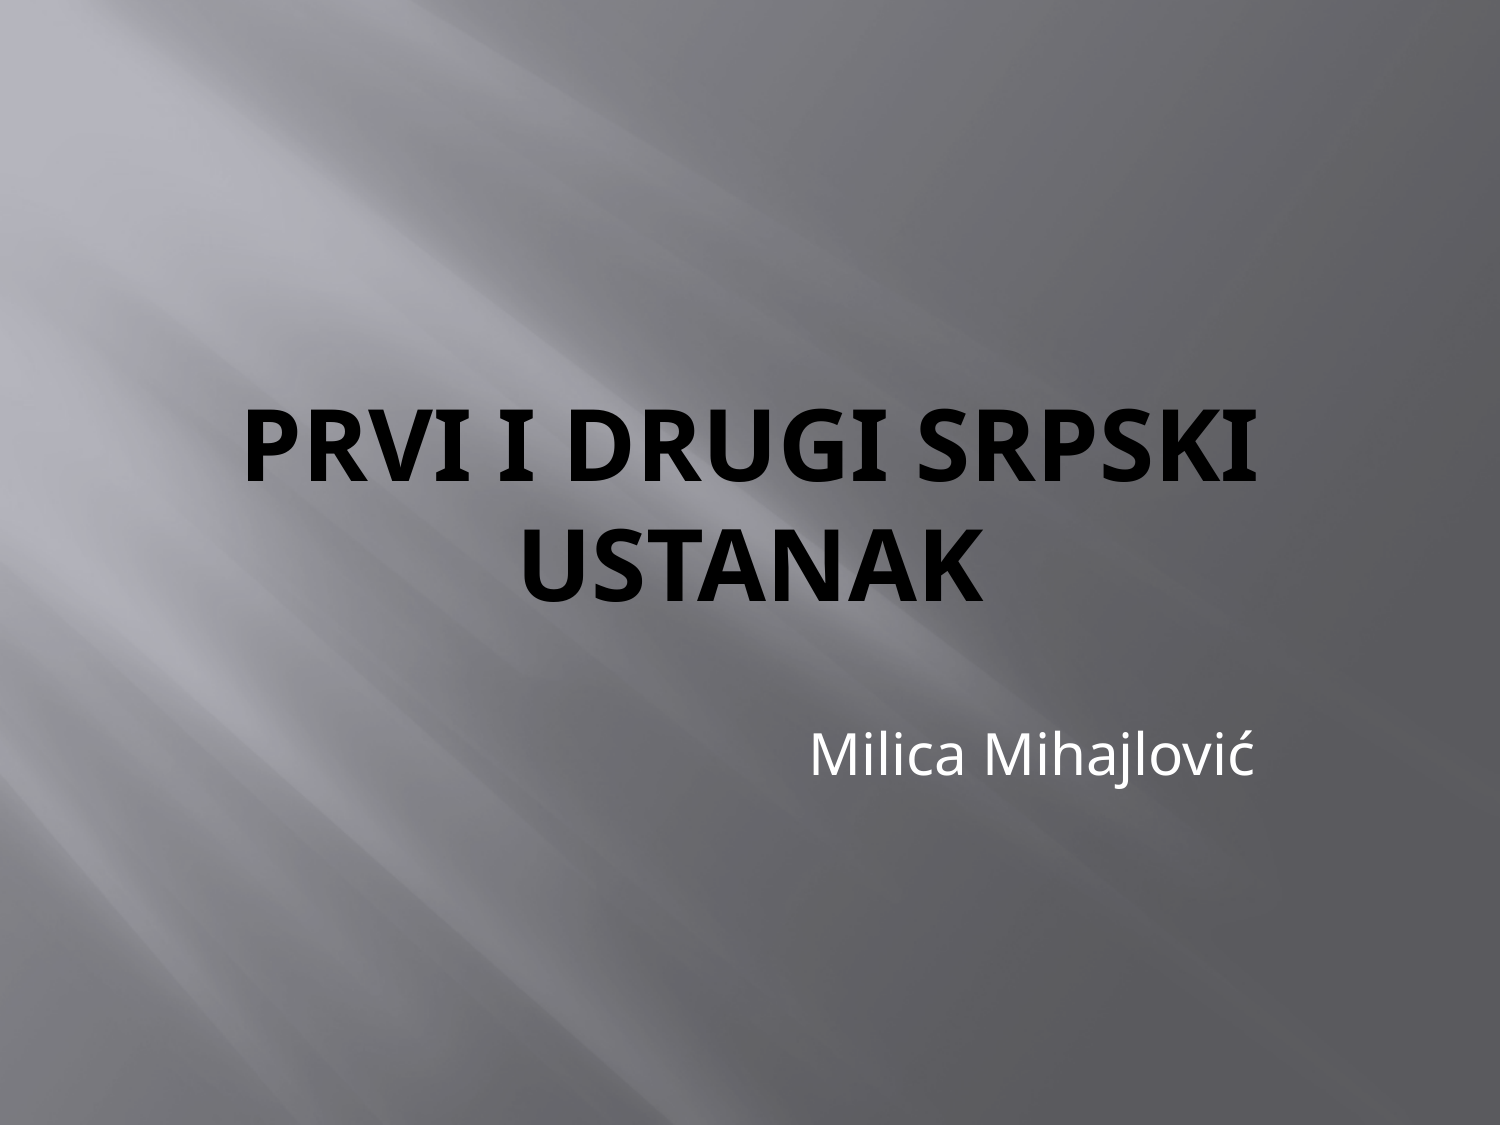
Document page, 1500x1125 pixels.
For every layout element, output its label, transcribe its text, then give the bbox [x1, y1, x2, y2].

title PRVI I DRUGI SRPSKI USTANAK [0, 23, 1500, 622]
subtitle Milica Mihajlović [225, 546, 1275, 834]
